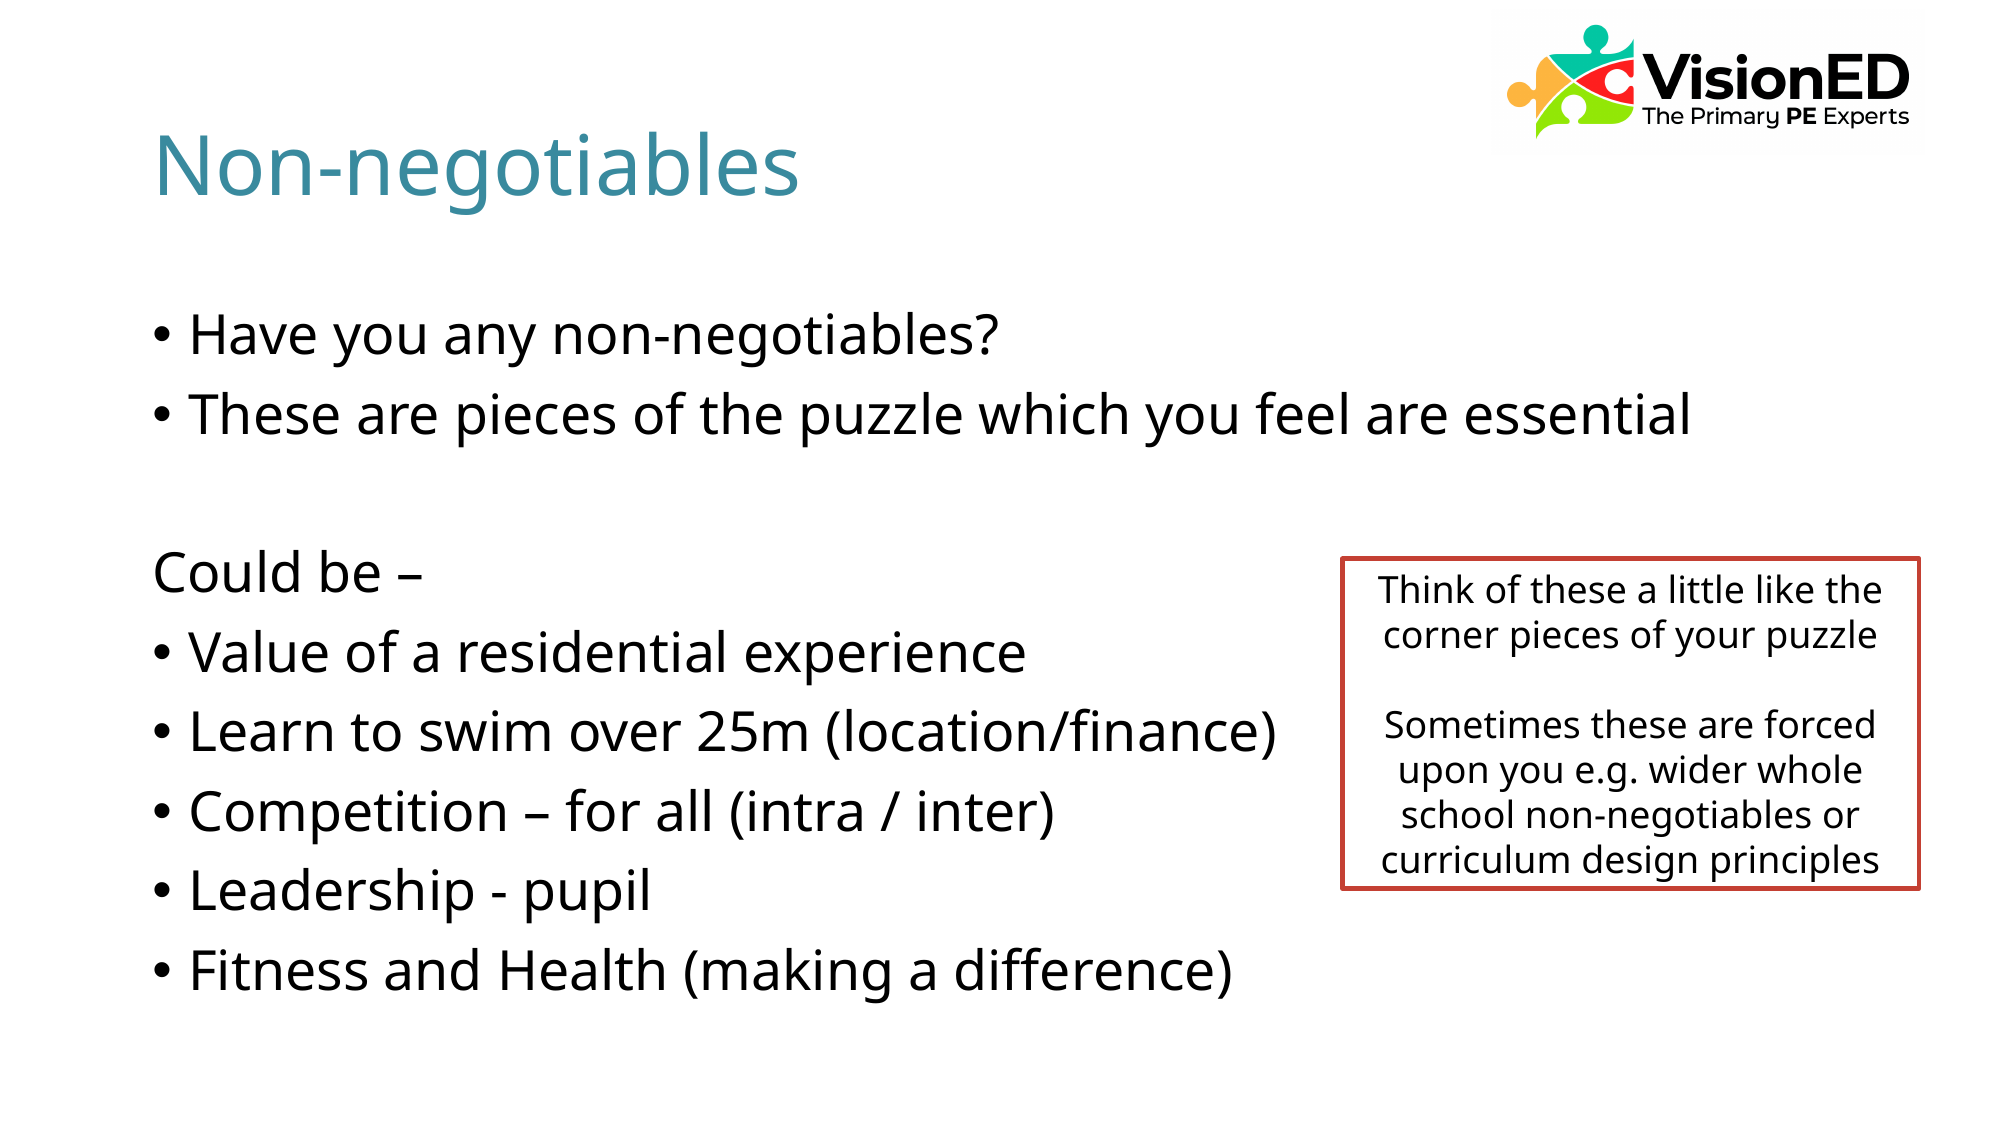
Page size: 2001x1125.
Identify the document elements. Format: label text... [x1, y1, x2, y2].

title Non-negotiables [137, 59, 1863, 278]
text_box Think of these a little like the corner pieces of your puzzle Sometimes these are forced upon you e.g. wider whole school non-negotiables or curriculum design principles [1342, 558, 1919, 889]
list Have you any non-negotiables? These are pieces of the puzzle which you feel are essential Could be – Value of a residential experience Learn to swim over 25m (location/finance) Competition – for all (intra / inter) Leadership - pupil Fitness and Health (making a difference) [137, 299, 1863, 1014]
picture [1491, 9, 1925, 155]
